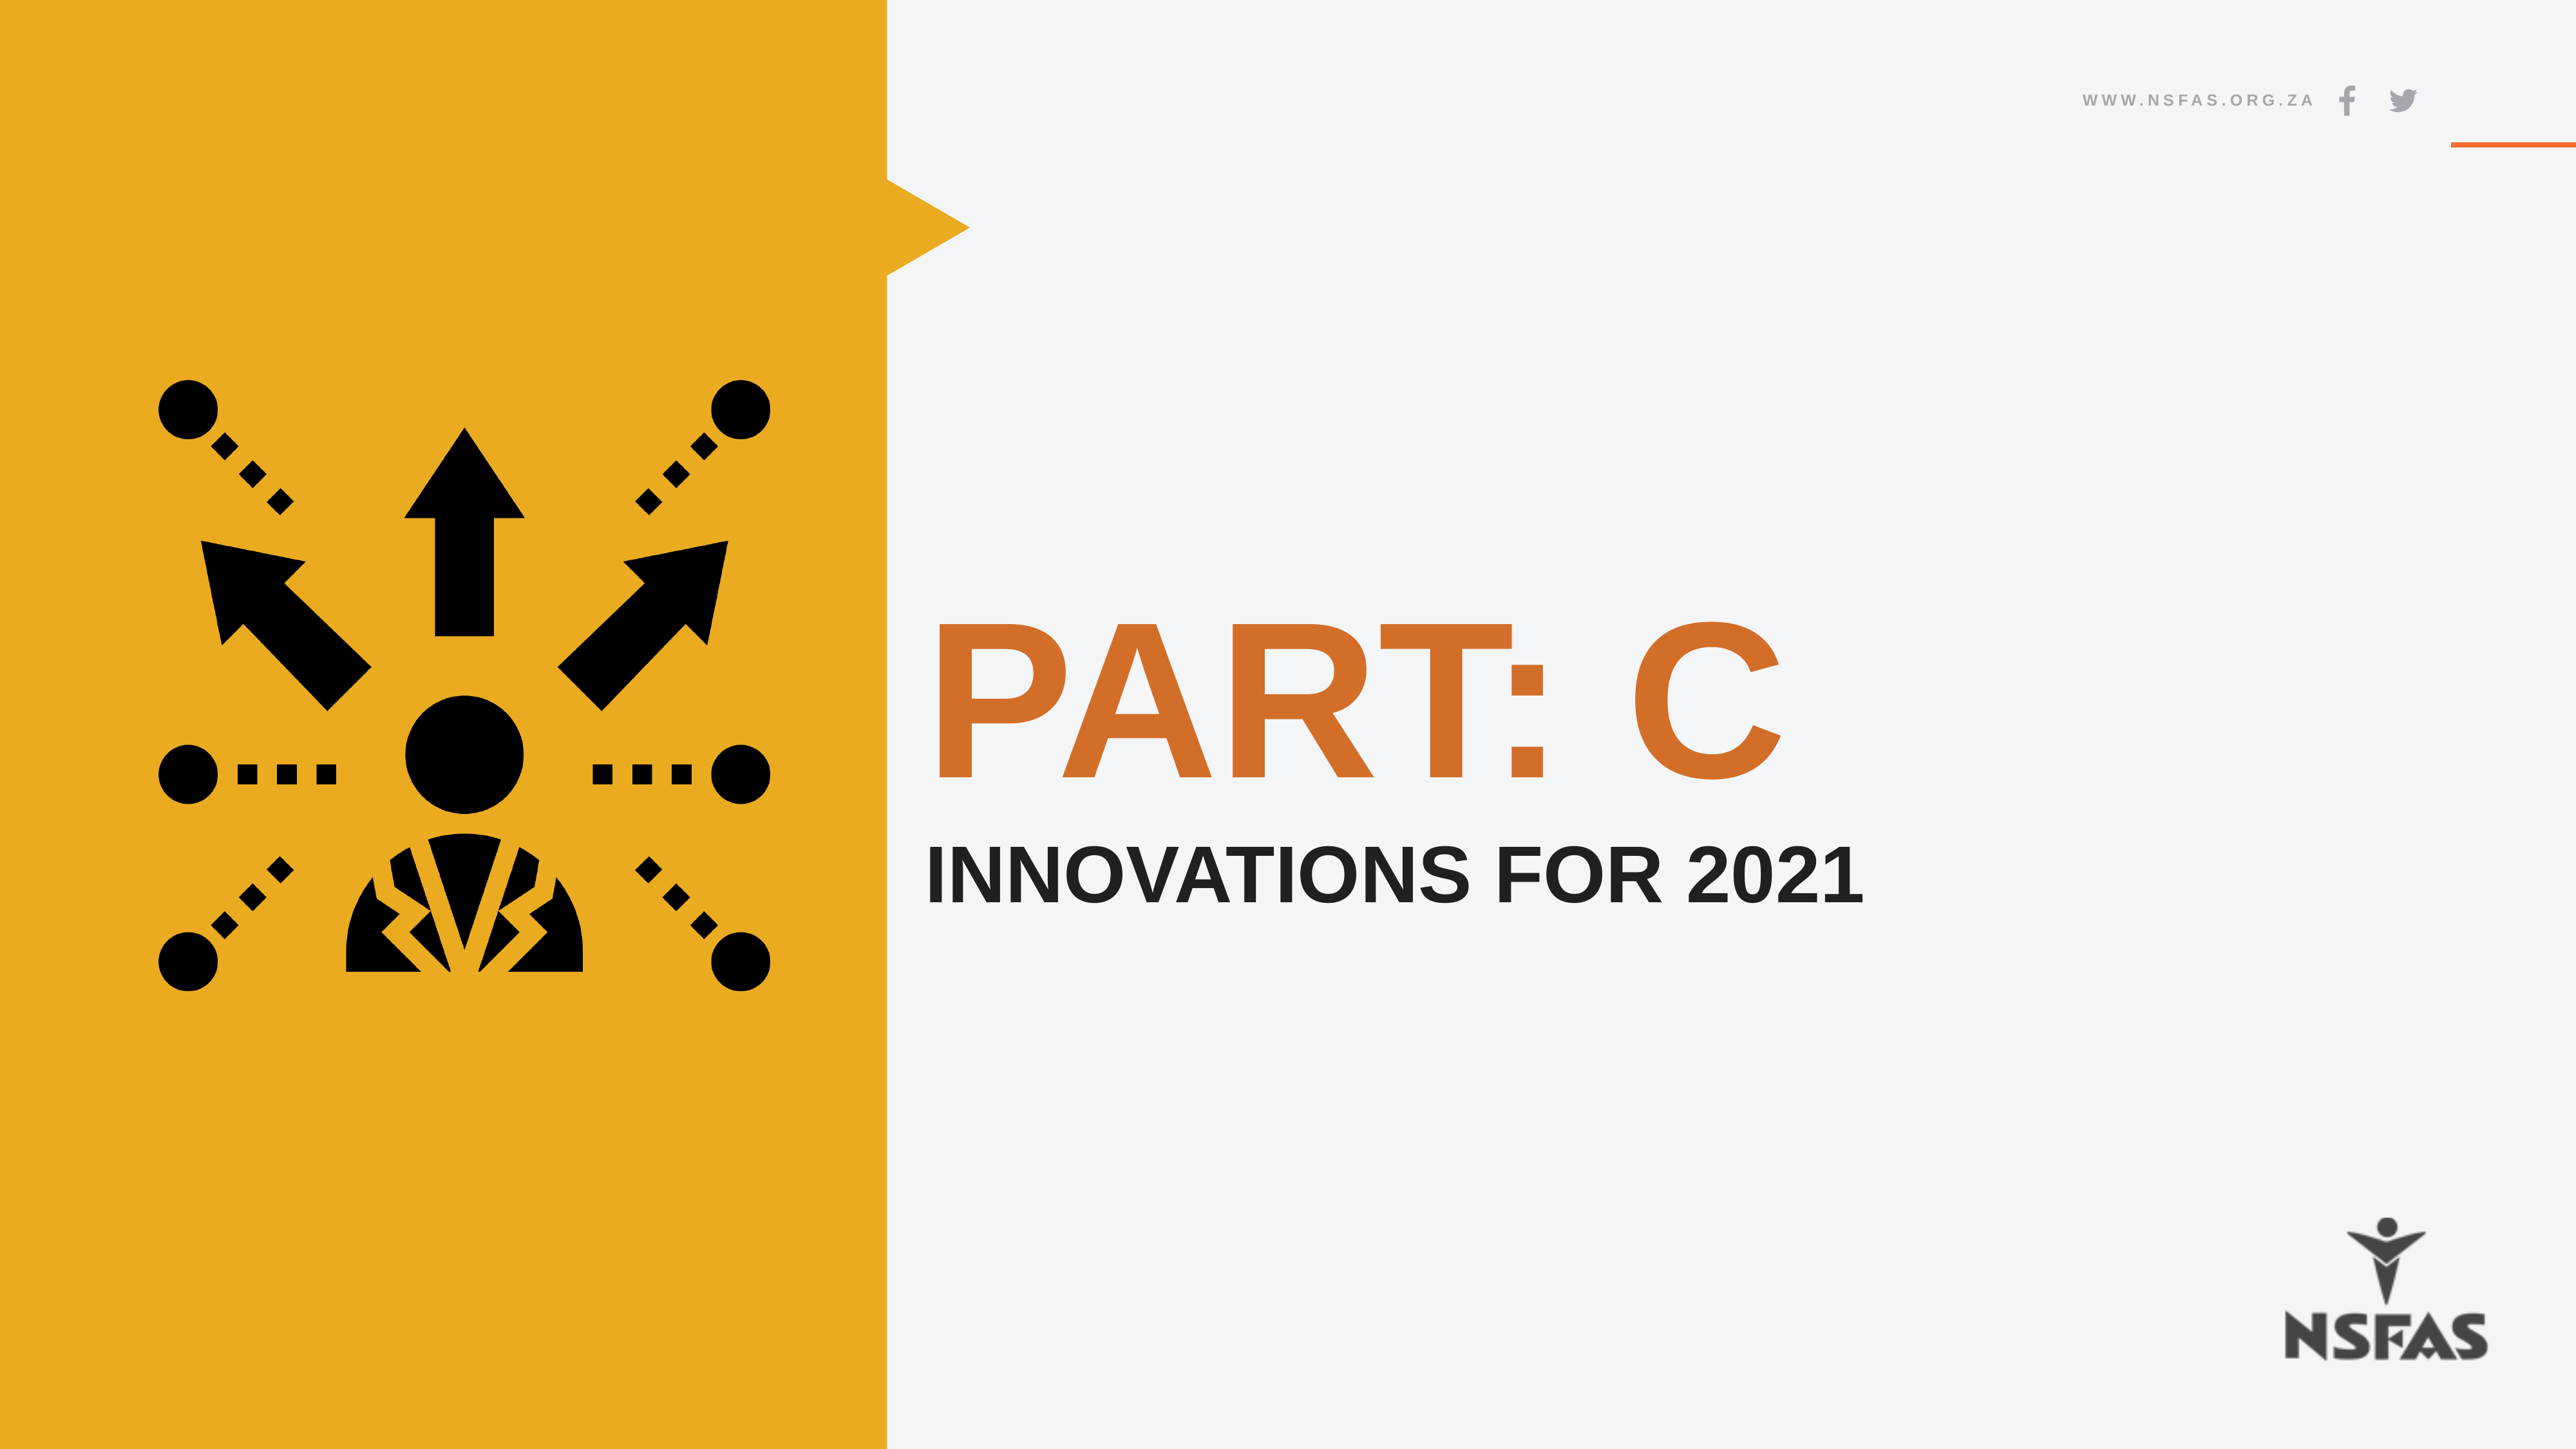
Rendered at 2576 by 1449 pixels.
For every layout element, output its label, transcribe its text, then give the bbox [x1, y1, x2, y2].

picture [2260, 1197, 2510, 1382]
picture [158, 380, 770, 992]
text_box PART: C INNOVATIONS FOR 2021 [921, 222, 2446, 988]
